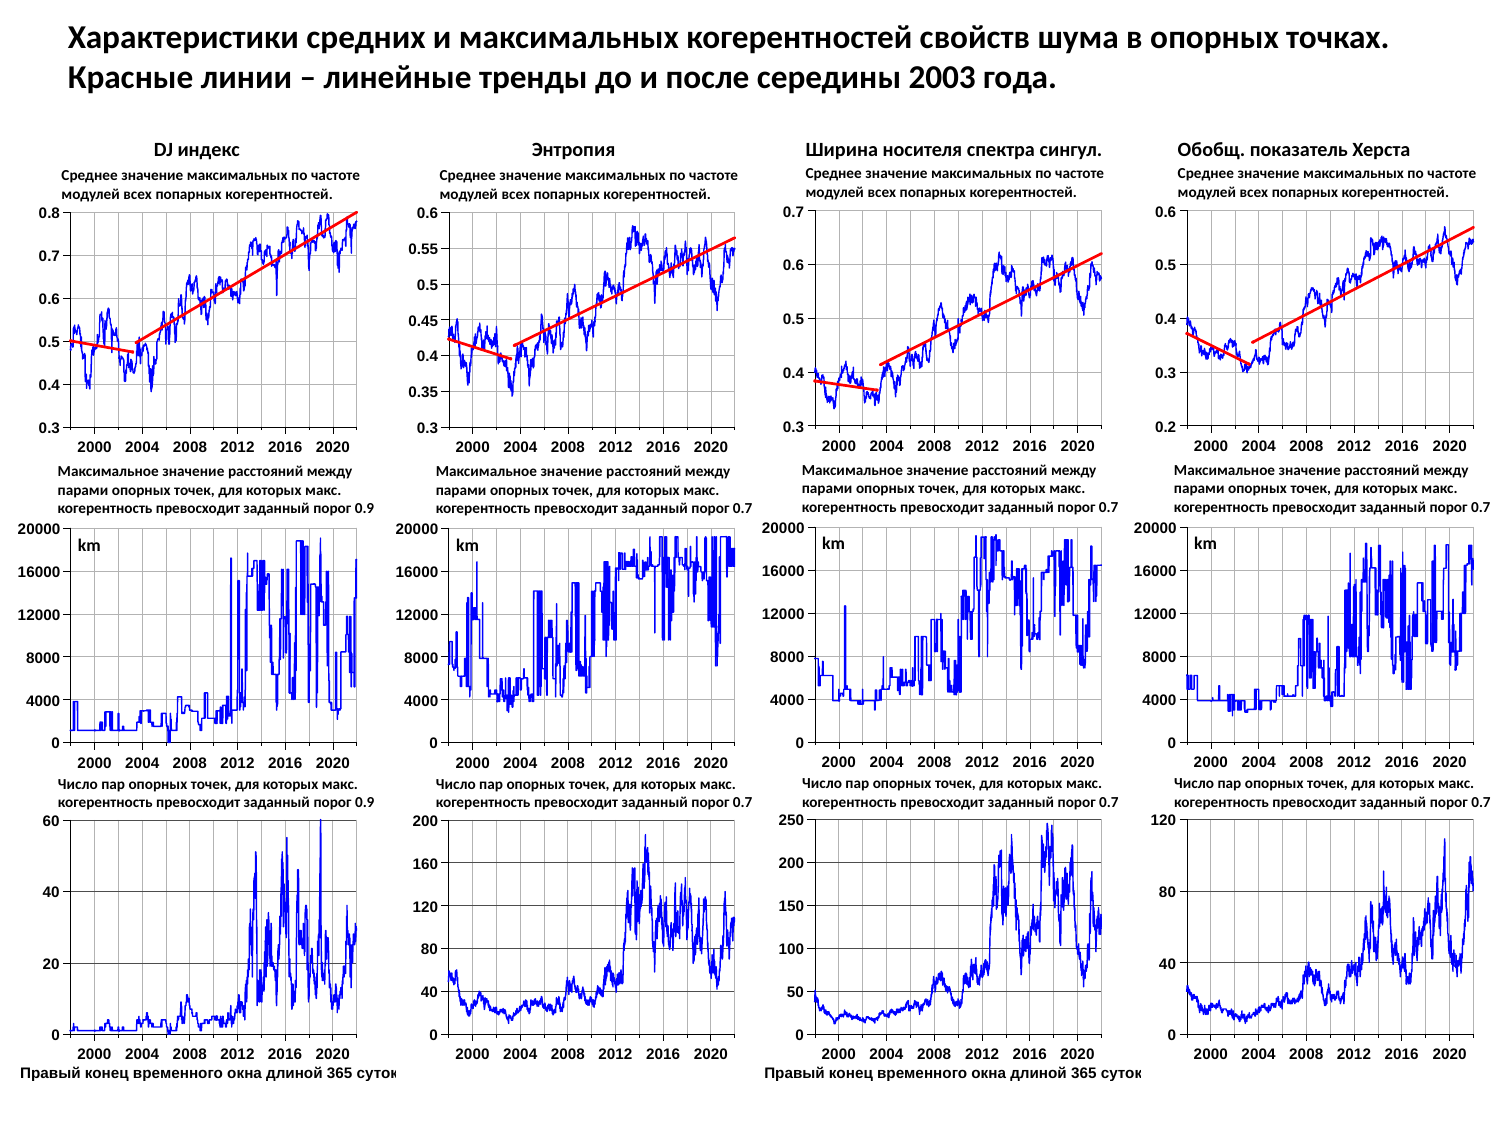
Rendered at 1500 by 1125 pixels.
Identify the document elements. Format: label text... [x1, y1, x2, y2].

text_box Характеристики средних и максимальных когерентностей свойств шума в опорных точках. Красные линии – линейные тренды до и после середины 2003 года. [53, 7, 1471, 103]
picture [17, 135, 1500, 1081]
